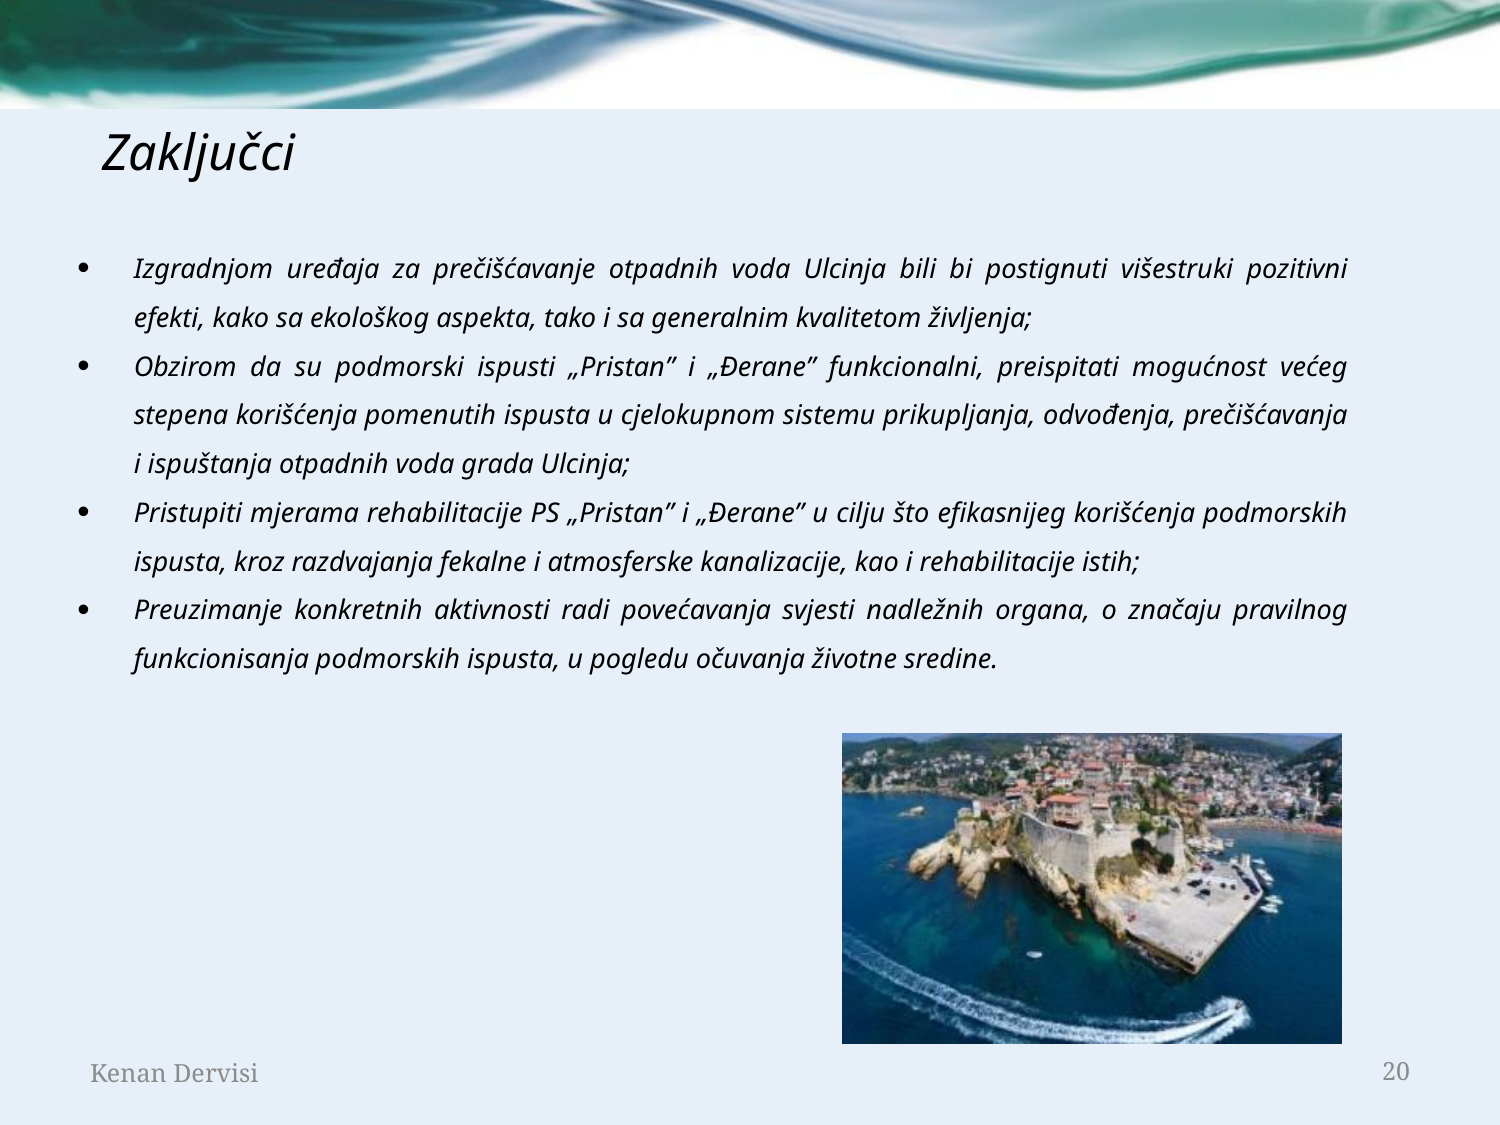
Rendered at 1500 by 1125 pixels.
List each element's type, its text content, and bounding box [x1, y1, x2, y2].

list Izgradnjom uređaja za prečišćavanje otpadnih voda Ulcinja bili bi postignuti višestruki pozitivni efekti, kako sa ekološkog aspekta, tako i sa generalnim kvalitetom življenja; Obzirom da su podmorski ispusti „Pristan” i „Đerane” funkcionalni, preispitati mogućnost većeg stepena korišćenja pomenutih ispusta u cjelokupnom sistemu prikupljanja, odvođenja, prečišćavanja i ispuštanja otpadnih voda grada Ulcinja; Pristupiti mjerama rehabilitacije PS „Pristan” i „Đerane” u cilju što efikasnijeg korišćenja podmorskih ispusta, kroz razdvajanja fekalne i atmosferske kanalizacije, kao i rehabilitacije istih; Preuzimanje konkretnih aktivnosti radi povećavanja svjesti nadležnih organa, o značaju pravilnog funkcionisanja podmorskih ispusta, u pogledu očuvanja životne sredine. [62, 227, 1363, 813]
slide_number Kenan Dervisi [75, 1042, 425, 1103]
slide_number 20 [1074, 1042, 1425, 1103]
title Zaključci [87, 112, 438, 225]
picture [841, 732, 1343, 1044]
picture [0, 0, 1500, 109]
